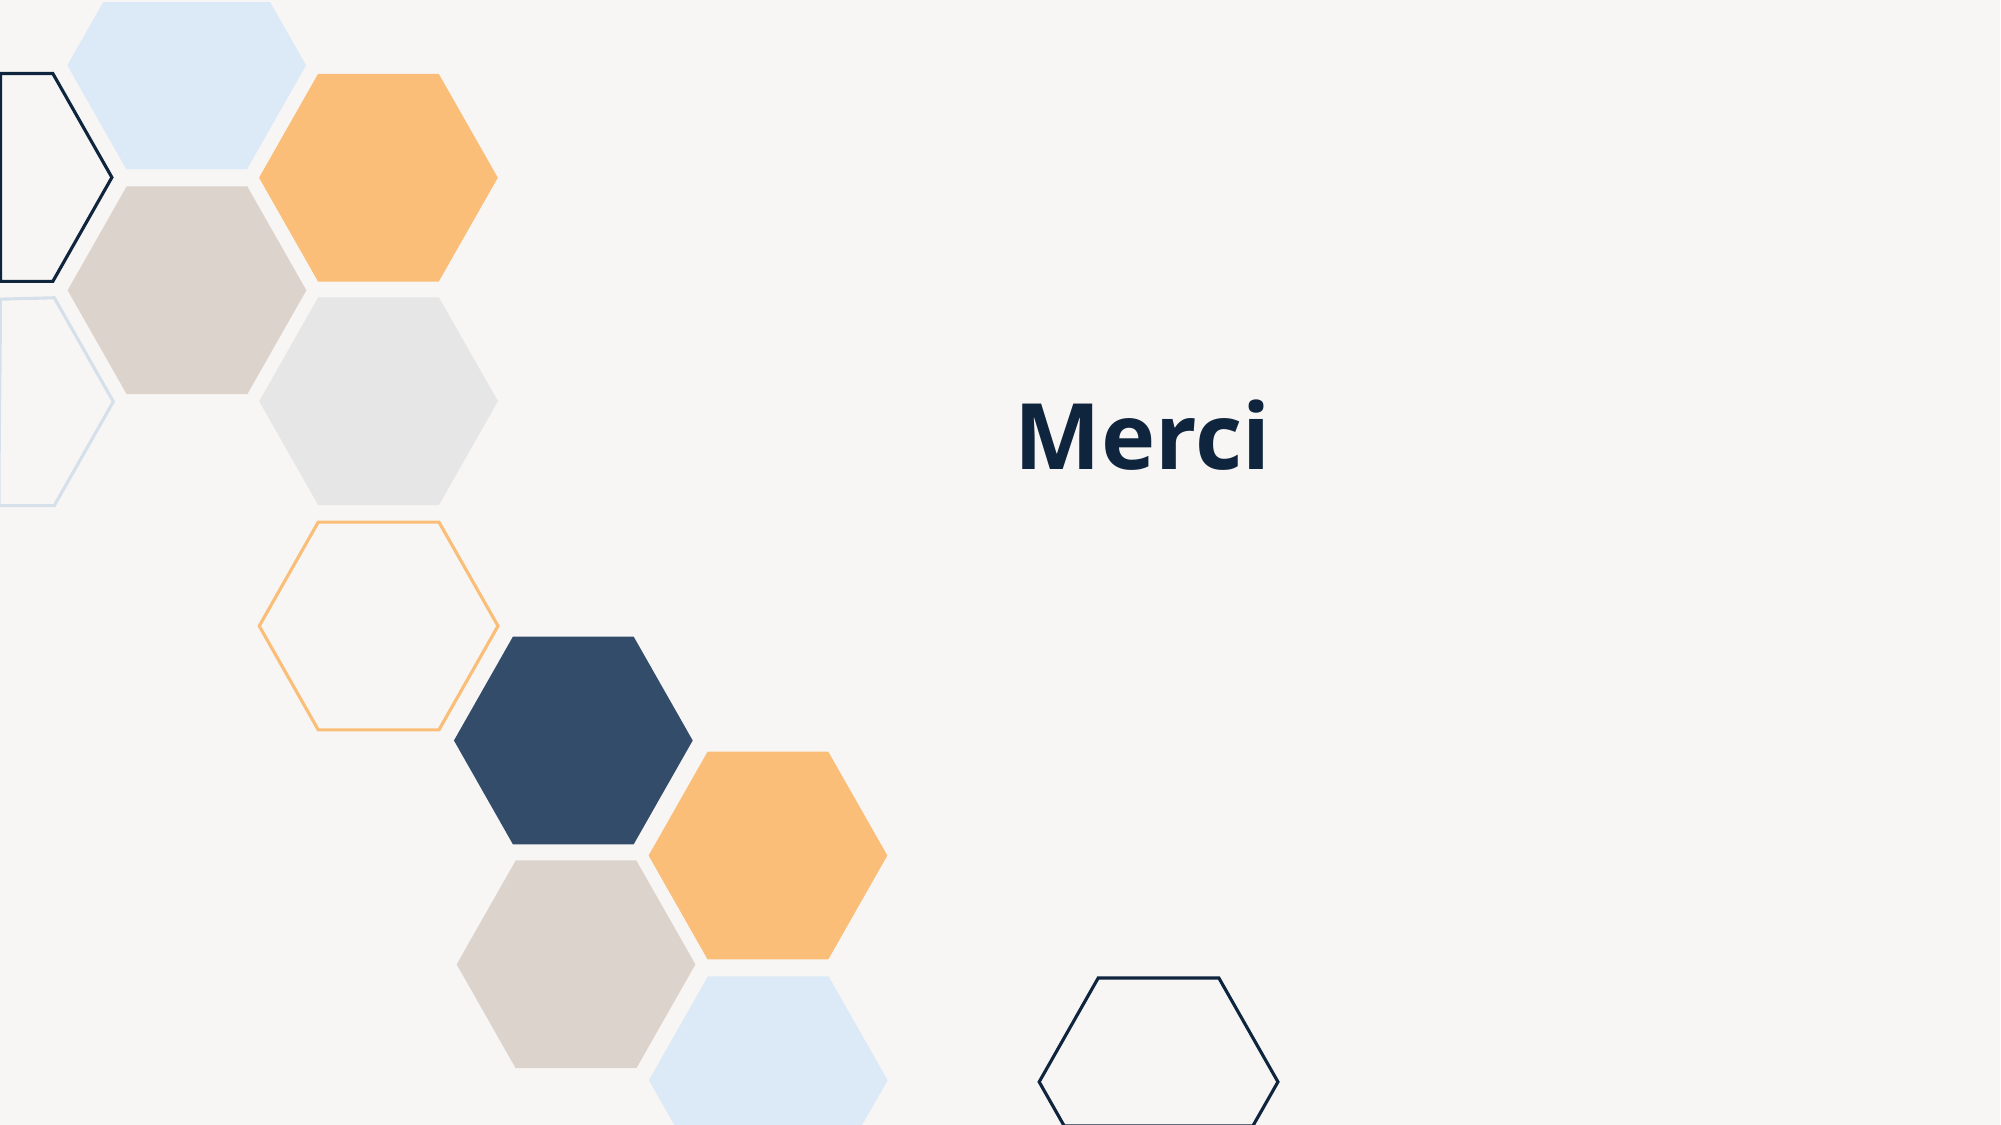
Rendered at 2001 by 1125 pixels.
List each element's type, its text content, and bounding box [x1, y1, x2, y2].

title Merci [999, 279, 1830, 497]
